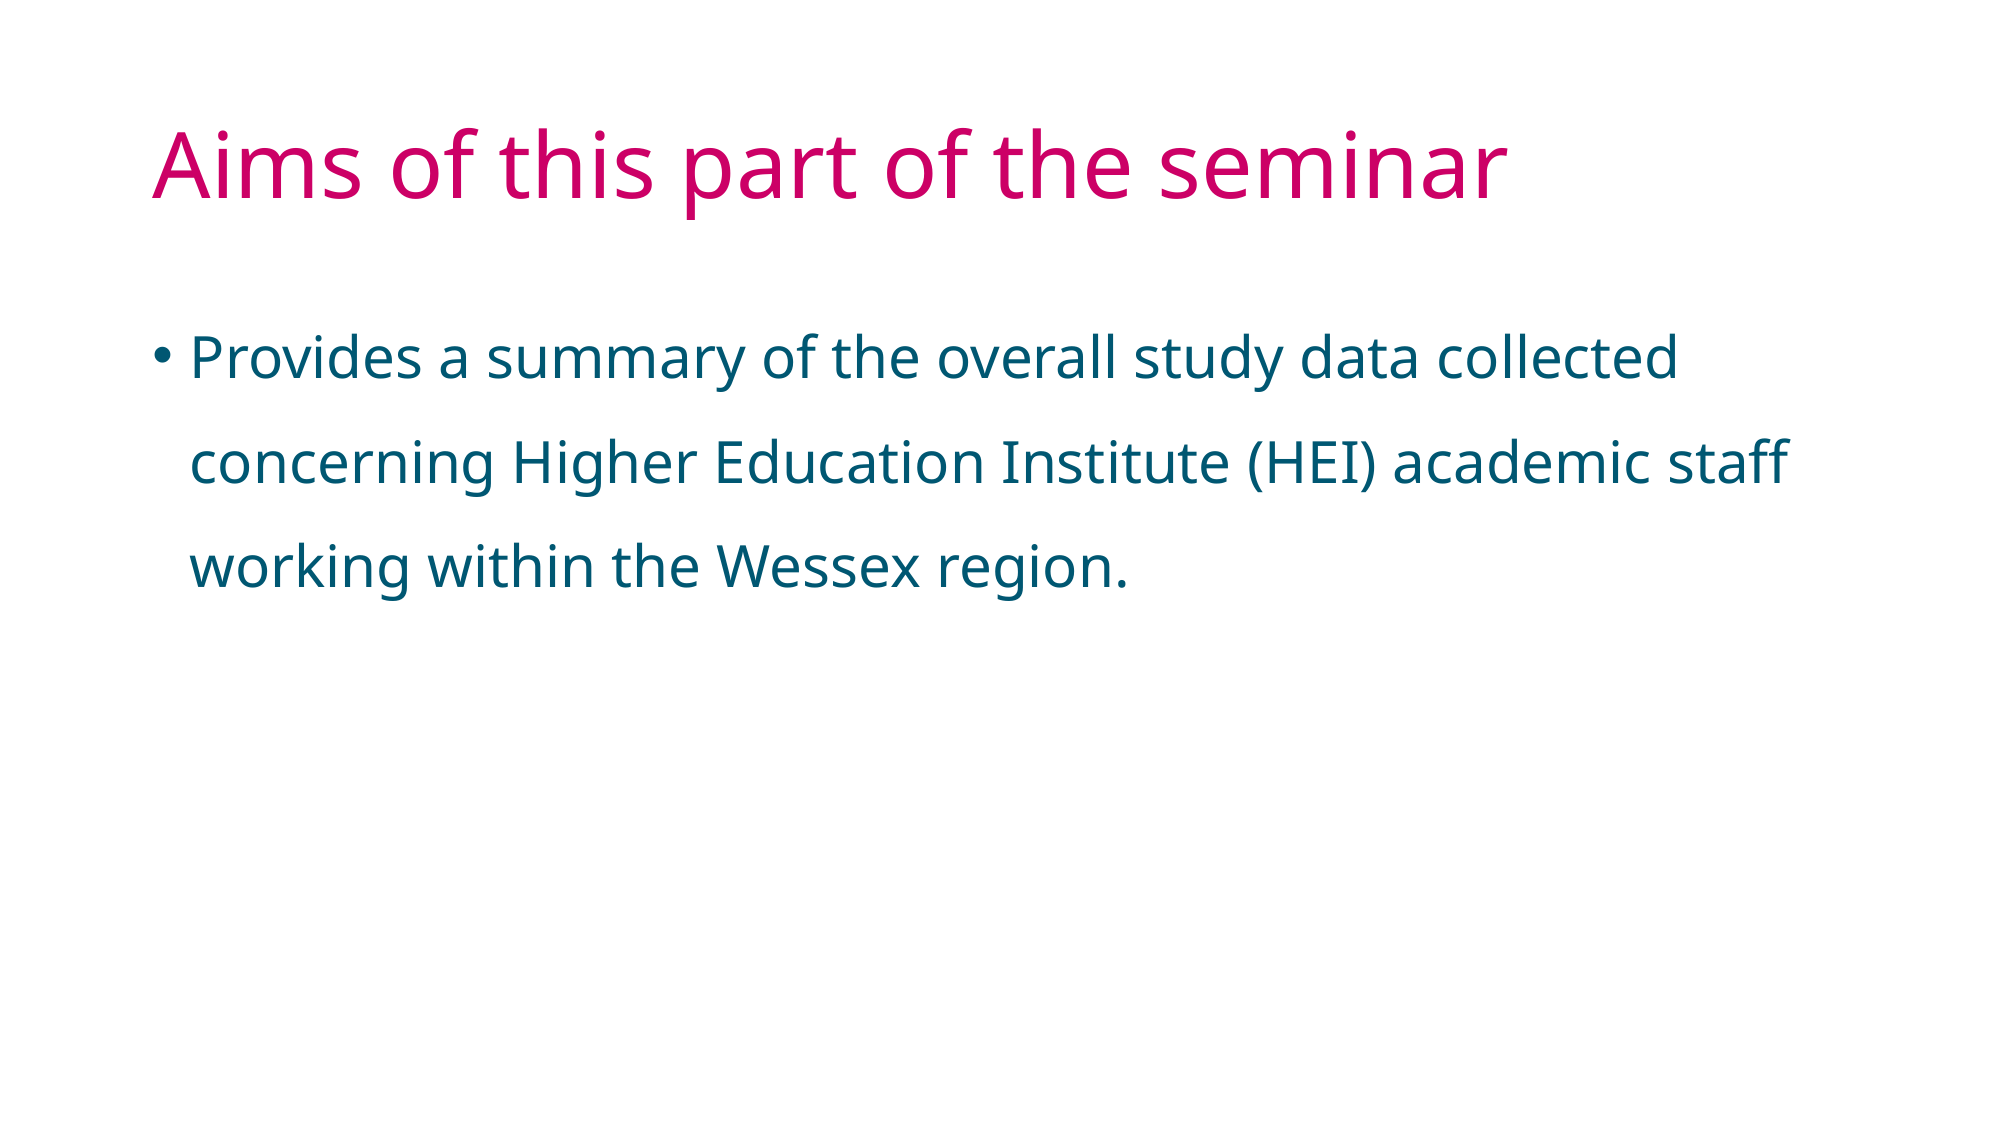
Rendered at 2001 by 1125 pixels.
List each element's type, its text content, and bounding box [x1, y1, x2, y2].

list Provides a summary of the overall study data collected concerning Higher Education Institute (HEI) academic staff working within the Wessex region. [137, 277, 1863, 867]
title Aims of this part of the seminar [137, 59, 1863, 277]
